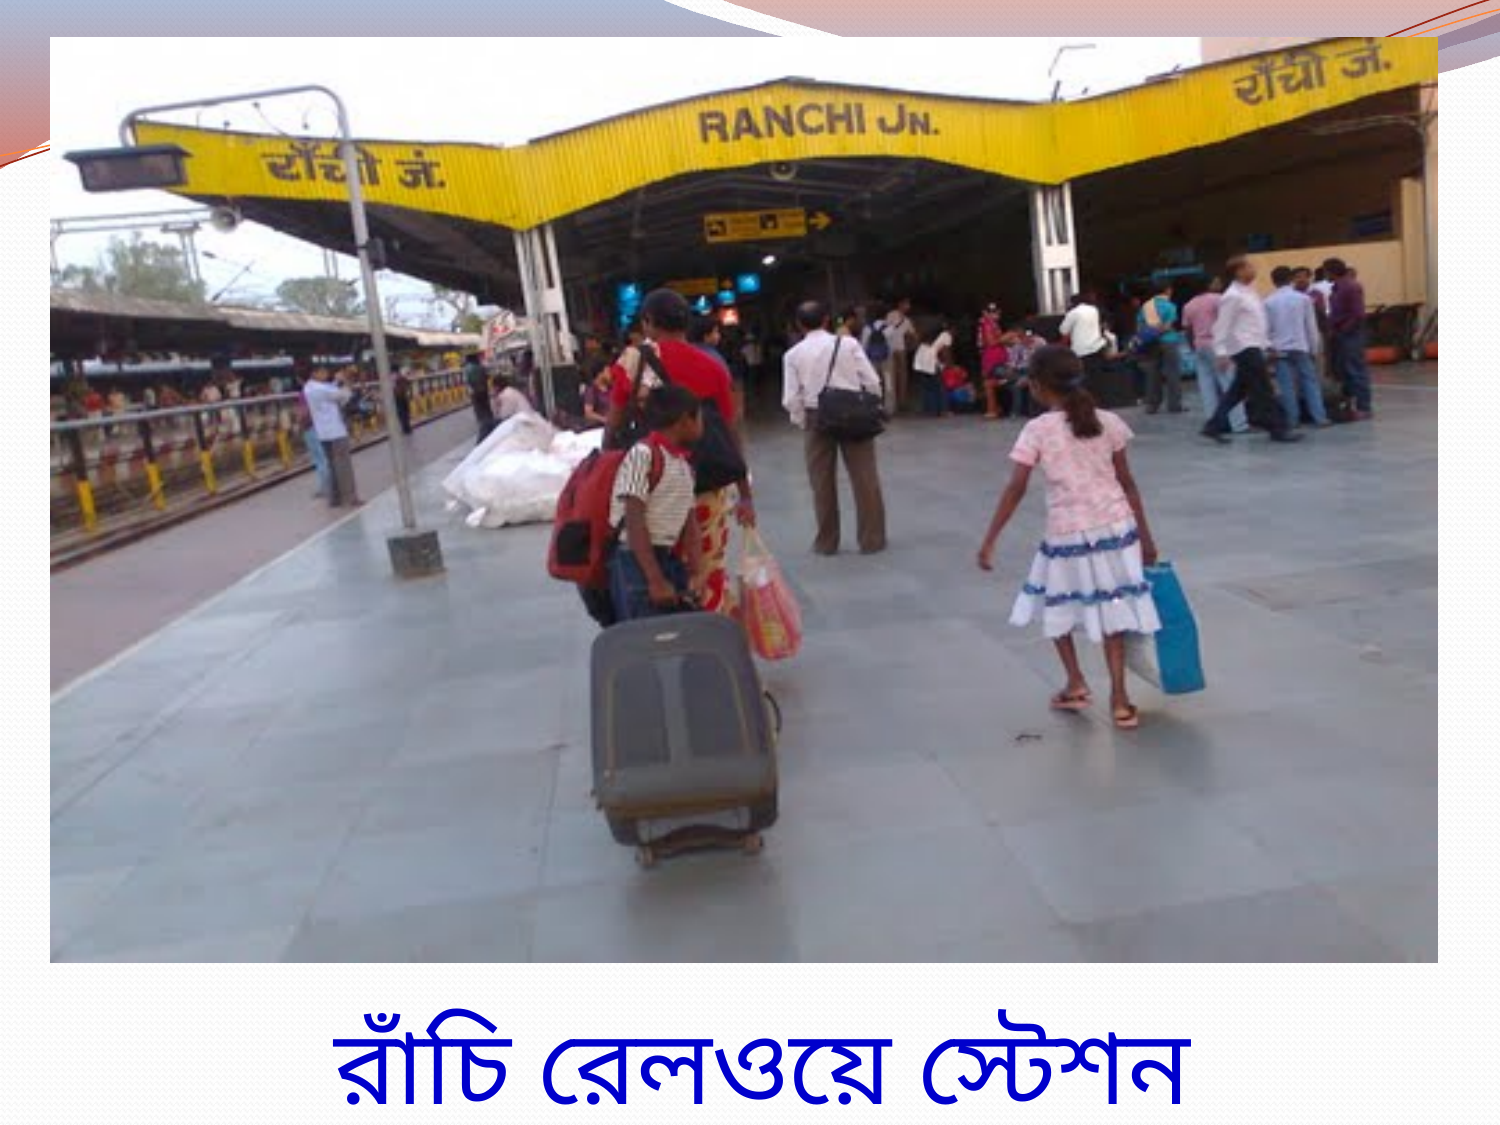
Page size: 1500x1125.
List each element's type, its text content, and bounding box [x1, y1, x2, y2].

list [49, 37, 1438, 963]
title রাঁচি রেলওয়ে স্টেশন [87, 987, 1438, 1125]
